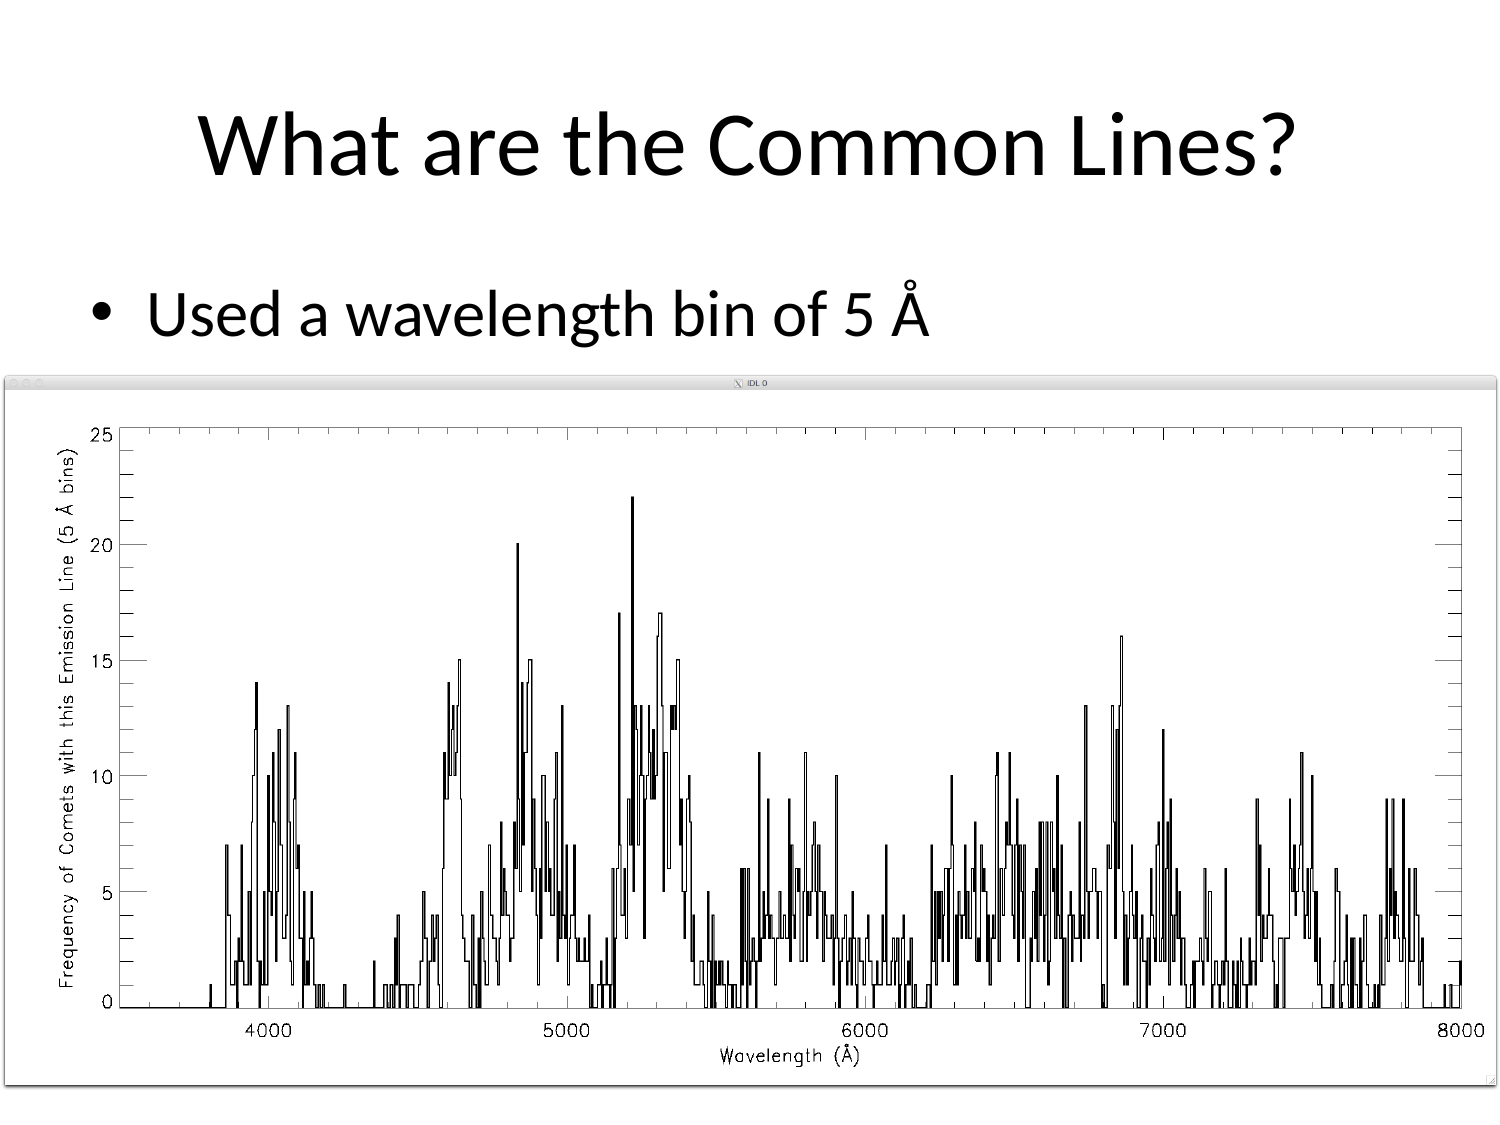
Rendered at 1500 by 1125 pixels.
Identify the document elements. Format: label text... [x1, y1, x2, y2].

list Used a wavelength bin of 5 Å [75, 262, 1425, 372]
picture [0, 373, 1500, 1091]
title What are the Common Lines? [75, 45, 1425, 233]
